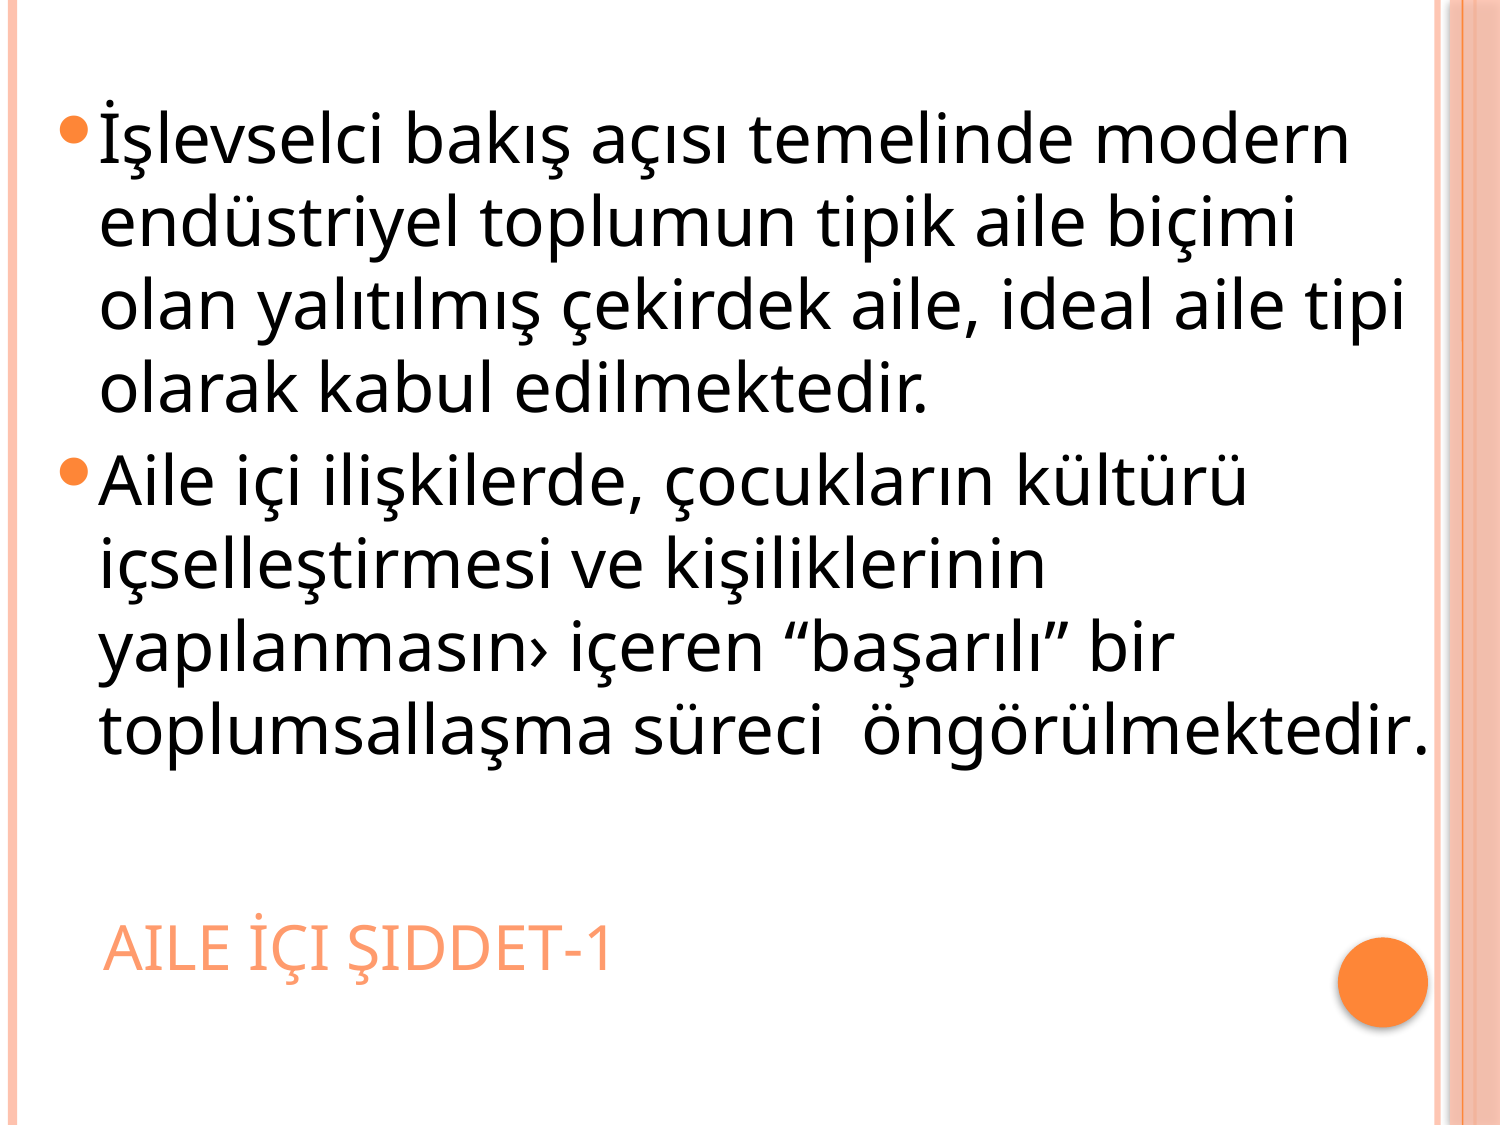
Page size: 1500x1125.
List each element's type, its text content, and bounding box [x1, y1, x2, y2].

title Aile İçi şiddet-1 [88, 857, 1425, 991]
list İşlevselci bakış açısı temelinde modern endüstriyel toplumun tipik aile biçimi olan yalıtılmış çekirdek aile, ideal aile tipi olarak kabul edilmektedir. Aile içi ilişkilerde, çocukların kültürü içselleştirmesi ve kişiliklerinin yapılanmasın› içeren “başarılı” bir toplumsallaşma süreci öngörülmektedir. [41, 86, 1471, 835]
